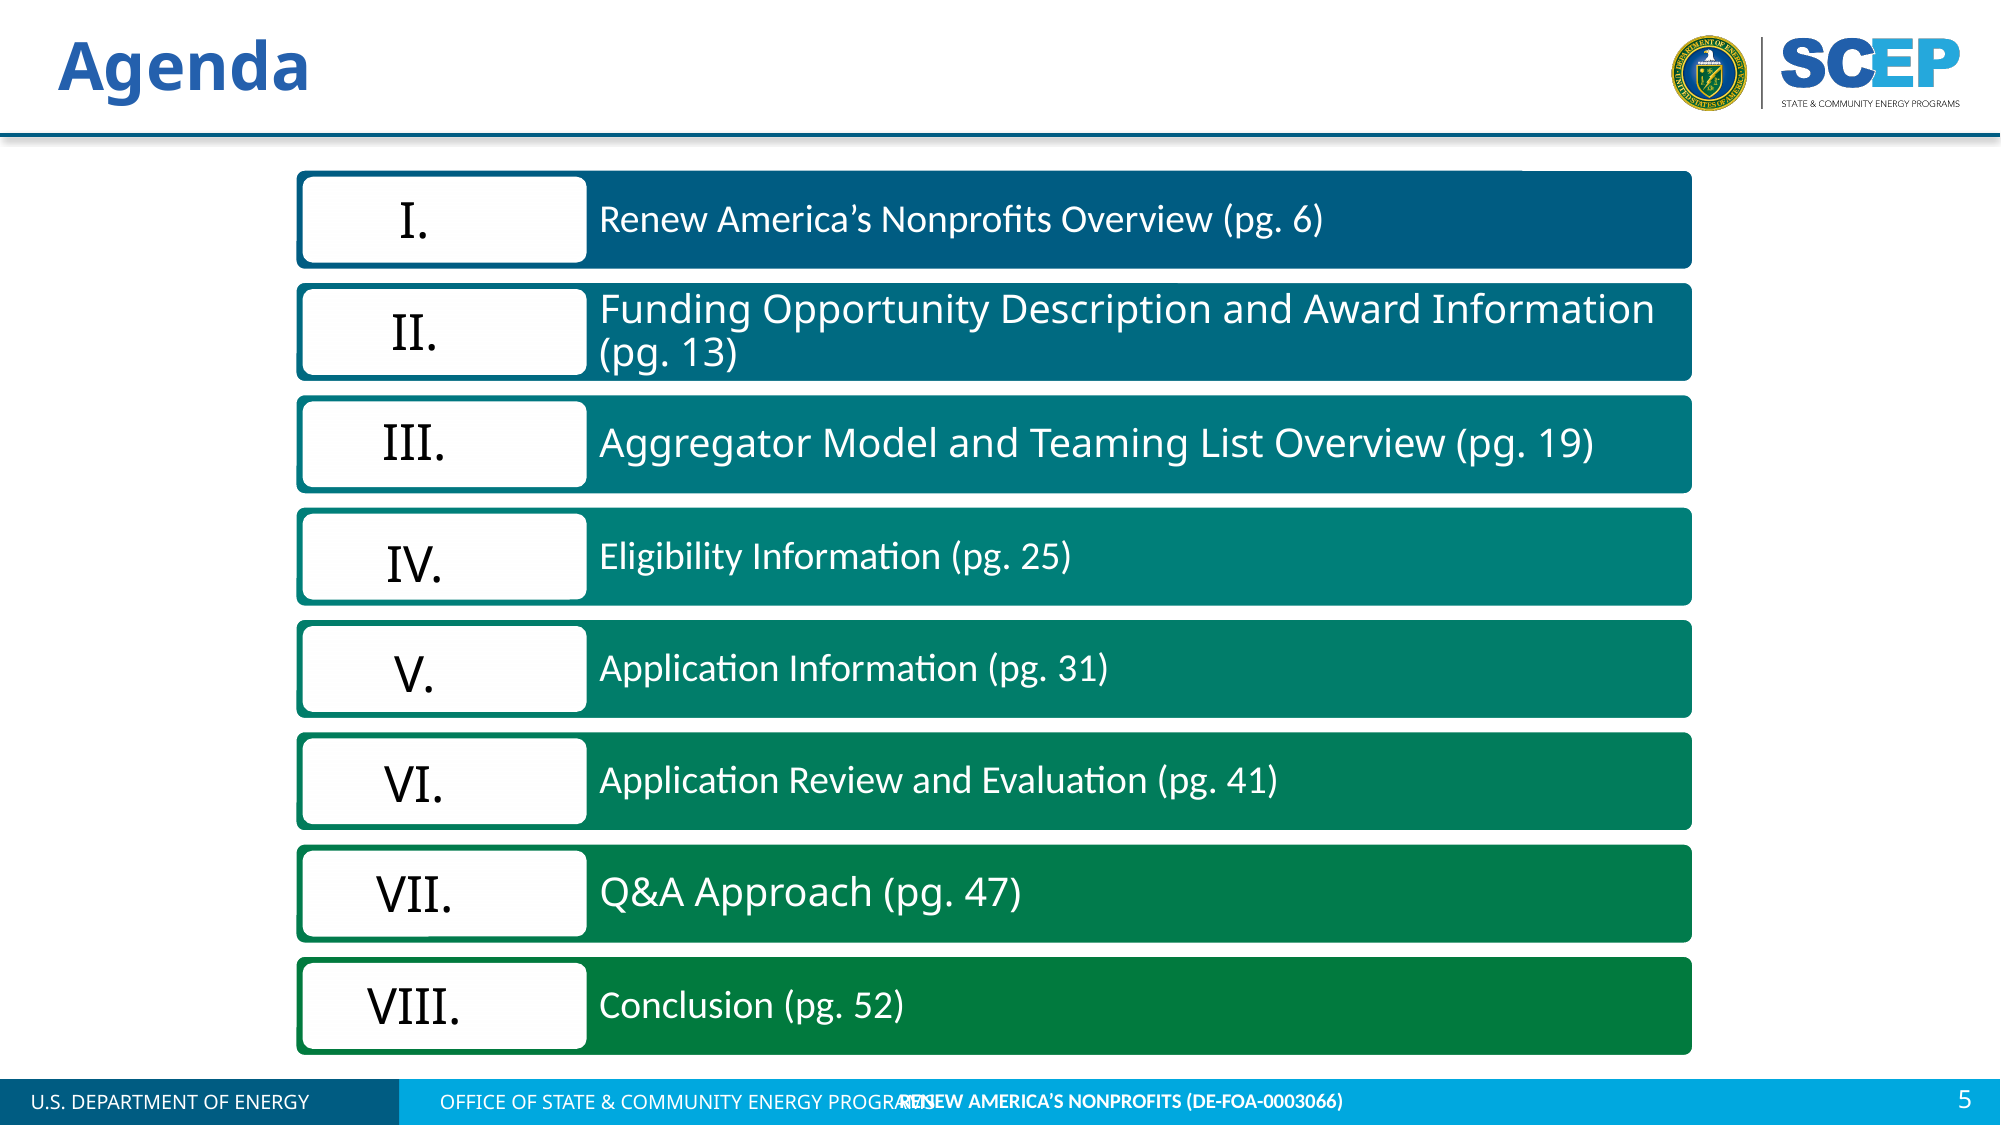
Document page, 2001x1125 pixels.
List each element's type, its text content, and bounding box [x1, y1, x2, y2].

text_box Agenda [43, 16, 1943, 118]
picture [1658, 26, 1988, 118]
text_box - RENEW AMERICA’S NONPROFITS (DE-FOA-0003066) [868, 1080, 1427, 1121]
slide_number 5 [1537, 1070, 1988, 1125]
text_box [294, 168, 1695, 1058]
